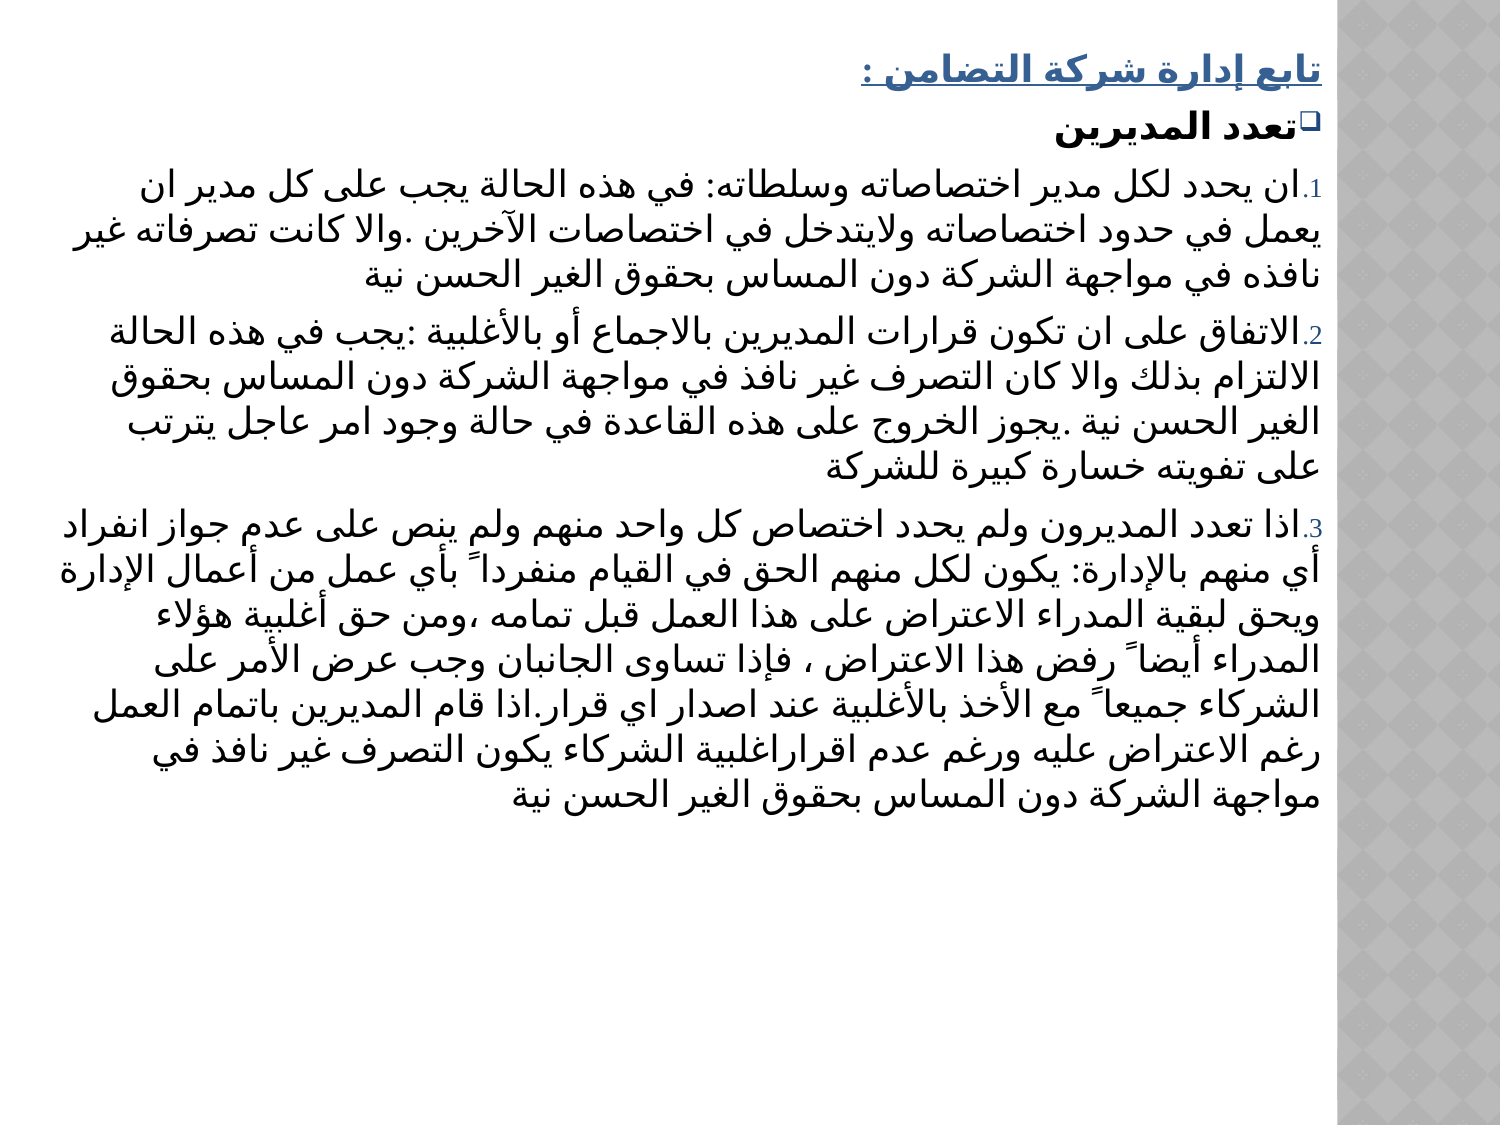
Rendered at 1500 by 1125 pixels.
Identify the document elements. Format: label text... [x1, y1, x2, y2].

text_box تابع إدارة شركة التضامن : تعدد المديرين ان يحدد لكل مدير اختصاصاته وسلطاته: في هذه الحالة يجب على كل مدير ان يعمل في حدود اختصاصاته ولايتدخل في اختصاصات الآخرين .والا كانت تصرفاته غير نافذه في مواجهة الشركة دون المساس بحقوق الغير الحسن نية الاتفاق على ان تكون قرارات المديرين بالاجماع أو بالأغلبية :يجب في هذه الحالة الالتزام بذلك والا كان التصرف غير نافذ في مواجهة الشركة دون المساس بحقوق الغير الحسن نية .يجوز الخروج على هذه القاعدة في حالة وجود امر عاجل يترتب على تفويته خسارة كبيرة للشركة اذا تعدد المديرون ولم يحدد اختصاص كل واحد منهم ولم ينص على عدم جواز انفراد أي منهم بالإدارة: يكون لكل منهم الحق في القيام منفردا ً بأي عمل من أعمال الإدارة ويحق لبقية المدراء الاعتراض على هذا العمل قبل تمامه ،ومن حق أغلبية هؤلاء المدراء أيضا ً رفض هذا الاعتراض ، فإذا تساوى الجانبان وجب عرض الأمر على الشركاء جميعا ً مع الأخذ بالأغلبية عند اصدار اي قرار.اذا قام المديرين باتمام العمل رغم الاعتراض عليه ورغم عدم اقراراغلبية الشركاء يكون التصرف غير نافذ في مواجهة الشركة دون المساس بحقوق الغير الحسن نية [37, 37, 1338, 1075]
